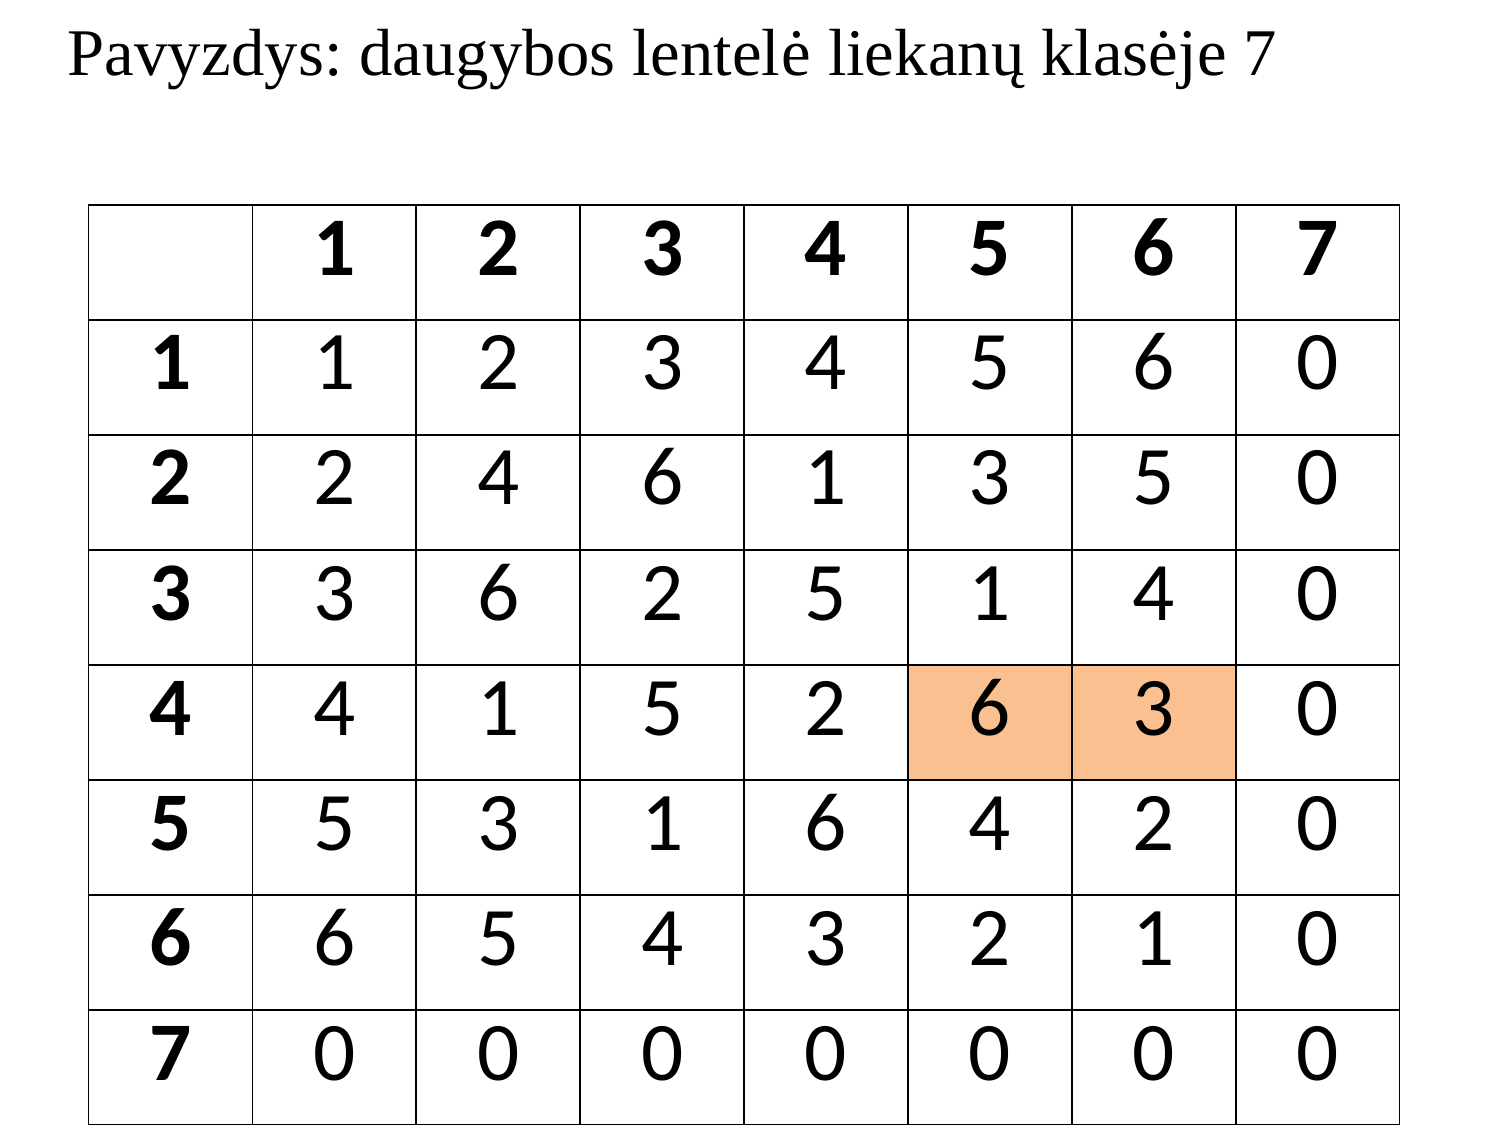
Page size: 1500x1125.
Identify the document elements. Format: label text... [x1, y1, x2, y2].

table_cell 7 [89, 1011, 252, 1124]
table_cell 4 [581, 896, 743, 1009]
table_header 4 [745, 206, 907, 319]
table_cell 1 [89, 321, 252, 434]
table_cell 5 [417, 896, 579, 1009]
table_cell 0 [581, 1011, 743, 1124]
table_cell 1 [581, 781, 743, 894]
table_cell 0 [1237, 896, 1399, 1009]
table_cell 0 [1237, 781, 1399, 894]
table_header [89, 206, 252, 319]
table_cell 2 [253, 436, 415, 549]
table_cell 3 [581, 321, 743, 434]
table_cell 6 [581, 436, 743, 549]
table_cell 3 [253, 551, 415, 664]
table_cell 0 [1237, 321, 1399, 434]
table_cell 4 [253, 666, 415, 779]
table_header 7 [1237, 206, 1399, 319]
table_cell 1 [1073, 896, 1235, 1009]
table_cell 5 [1073, 436, 1235, 549]
table_cell 4 [745, 321, 907, 434]
table_cell 3 [745, 896, 907, 1009]
table_cell 6 [745, 781, 907, 894]
table_cell 2 [89, 436, 252, 549]
table_cell 2 [581, 551, 743, 664]
table_cell 6 [1073, 321, 1235, 434]
table_cell 5 [253, 781, 415, 894]
table_cell 6 [89, 896, 252, 1009]
table_cell 2 [417, 321, 579, 434]
table_cell 3 [909, 436, 1071, 549]
table_cell 4 [909, 781, 1071, 894]
table_cell 0 [417, 1011, 579, 1124]
table_cell 1 [909, 551, 1071, 664]
table_cell 5 [745, 551, 907, 664]
table_cell 0 [253, 1011, 415, 1124]
table_cell 4 [417, 436, 579, 549]
table_cell 0 [1073, 1011, 1235, 1124]
table_header 6 [1073, 206, 1235, 319]
table_cell 0 [1237, 666, 1399, 779]
table_header 2 [417, 206, 579, 319]
table_cell 3 [1073, 666, 1235, 779]
table_cell 4 [1073, 551, 1235, 664]
table_cell 3 [417, 781, 579, 894]
table_cell 5 [909, 321, 1071, 434]
table_header 5 [909, 206, 1071, 319]
table_cell 1 [253, 321, 415, 434]
table_cell 3 [89, 551, 252, 664]
table_cell 5 [89, 781, 252, 894]
table_cell 2 [1073, 781, 1235, 894]
table_cell 1 [745, 436, 907, 549]
table_cell 6 [253, 896, 415, 1009]
table_cell 2 [909, 896, 1071, 1009]
table_cell 5 [581, 666, 743, 779]
table_header 1 [253, 206, 415, 319]
table_cell 2 [745, 666, 907, 779]
table_cell 1 [417, 666, 579, 779]
table_cell 0 [909, 1011, 1071, 1124]
table_cell 0 [1237, 551, 1399, 664]
table_header 3 [581, 206, 743, 319]
table_cell 0 [745, 1011, 907, 1124]
table_cell 4 [89, 666, 252, 779]
table_cell 6 [417, 551, 579, 664]
table_cell 6 [909, 666, 1071, 779]
table_cell 0 [1237, 436, 1399, 549]
table_cell 0 [1237, 1011, 1399, 1124]
